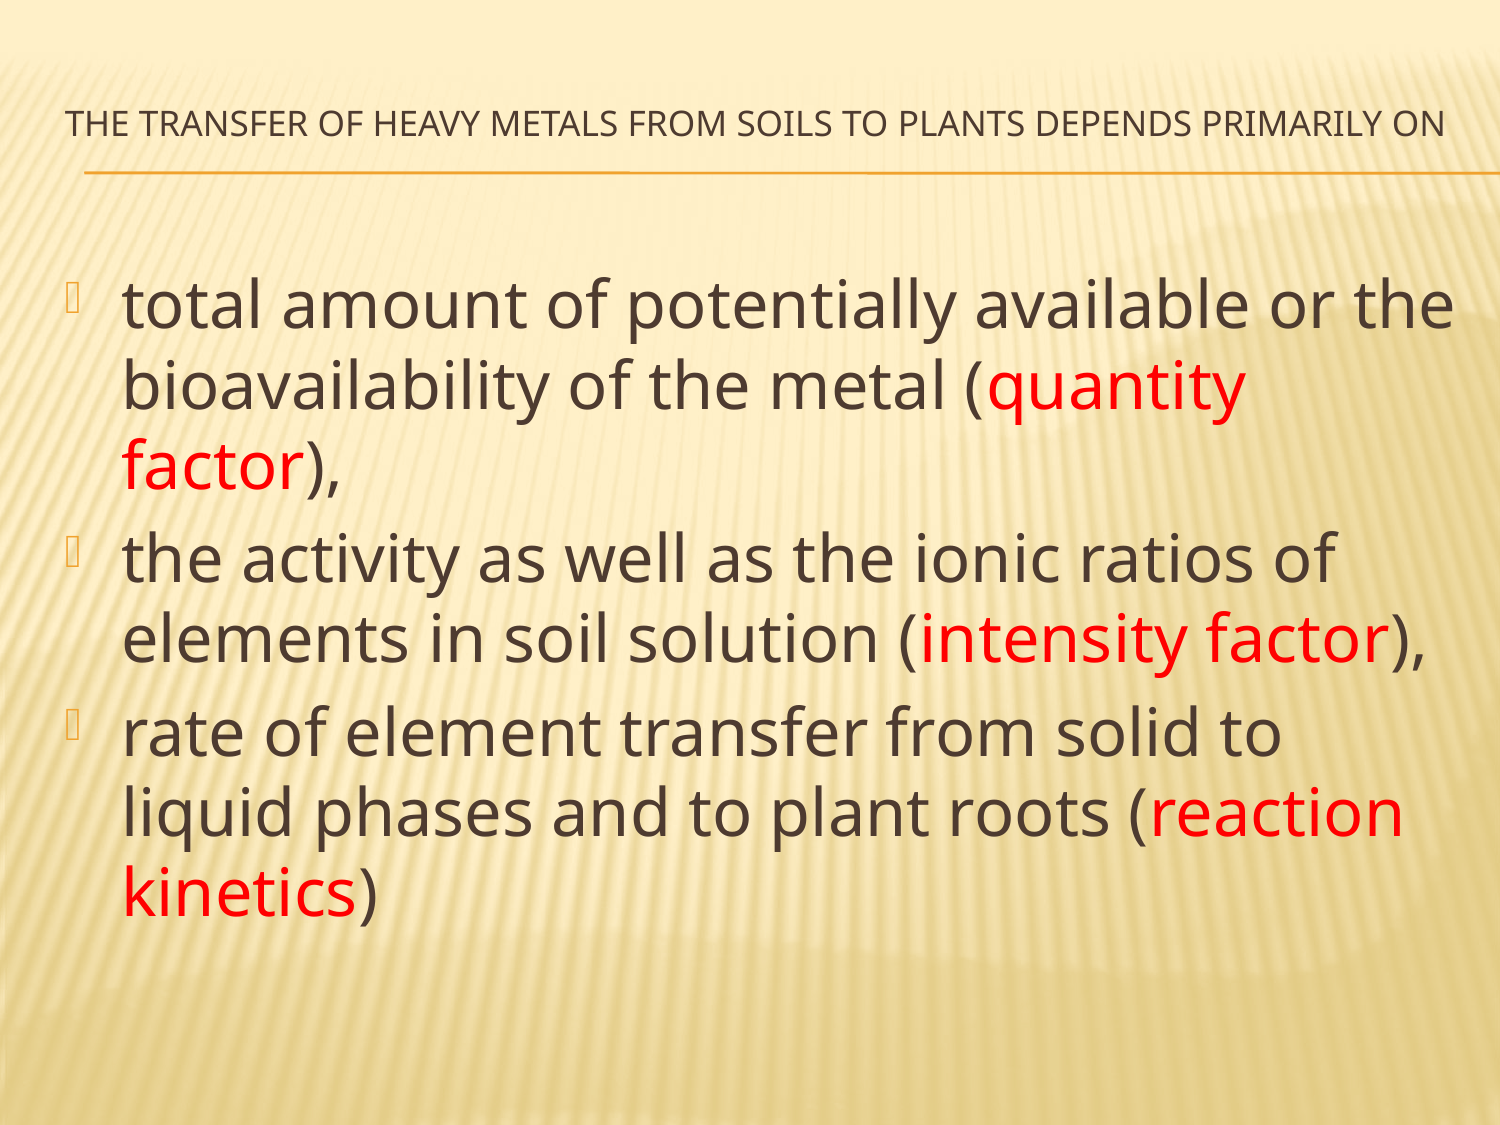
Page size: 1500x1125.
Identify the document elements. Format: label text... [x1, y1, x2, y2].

title The transfer of heavy metals from soils to plants depends primarily on [50, 75, 1475, 213]
list total amount of potentially available or the bioavailability of the metal (quantity factor), the activity as well as the ionic ratios of elements in soil solution (intensity factor), rate of element transfer from solid to liquid phases and to plant roots (reaction kinetics) [50, 254, 1475, 998]
